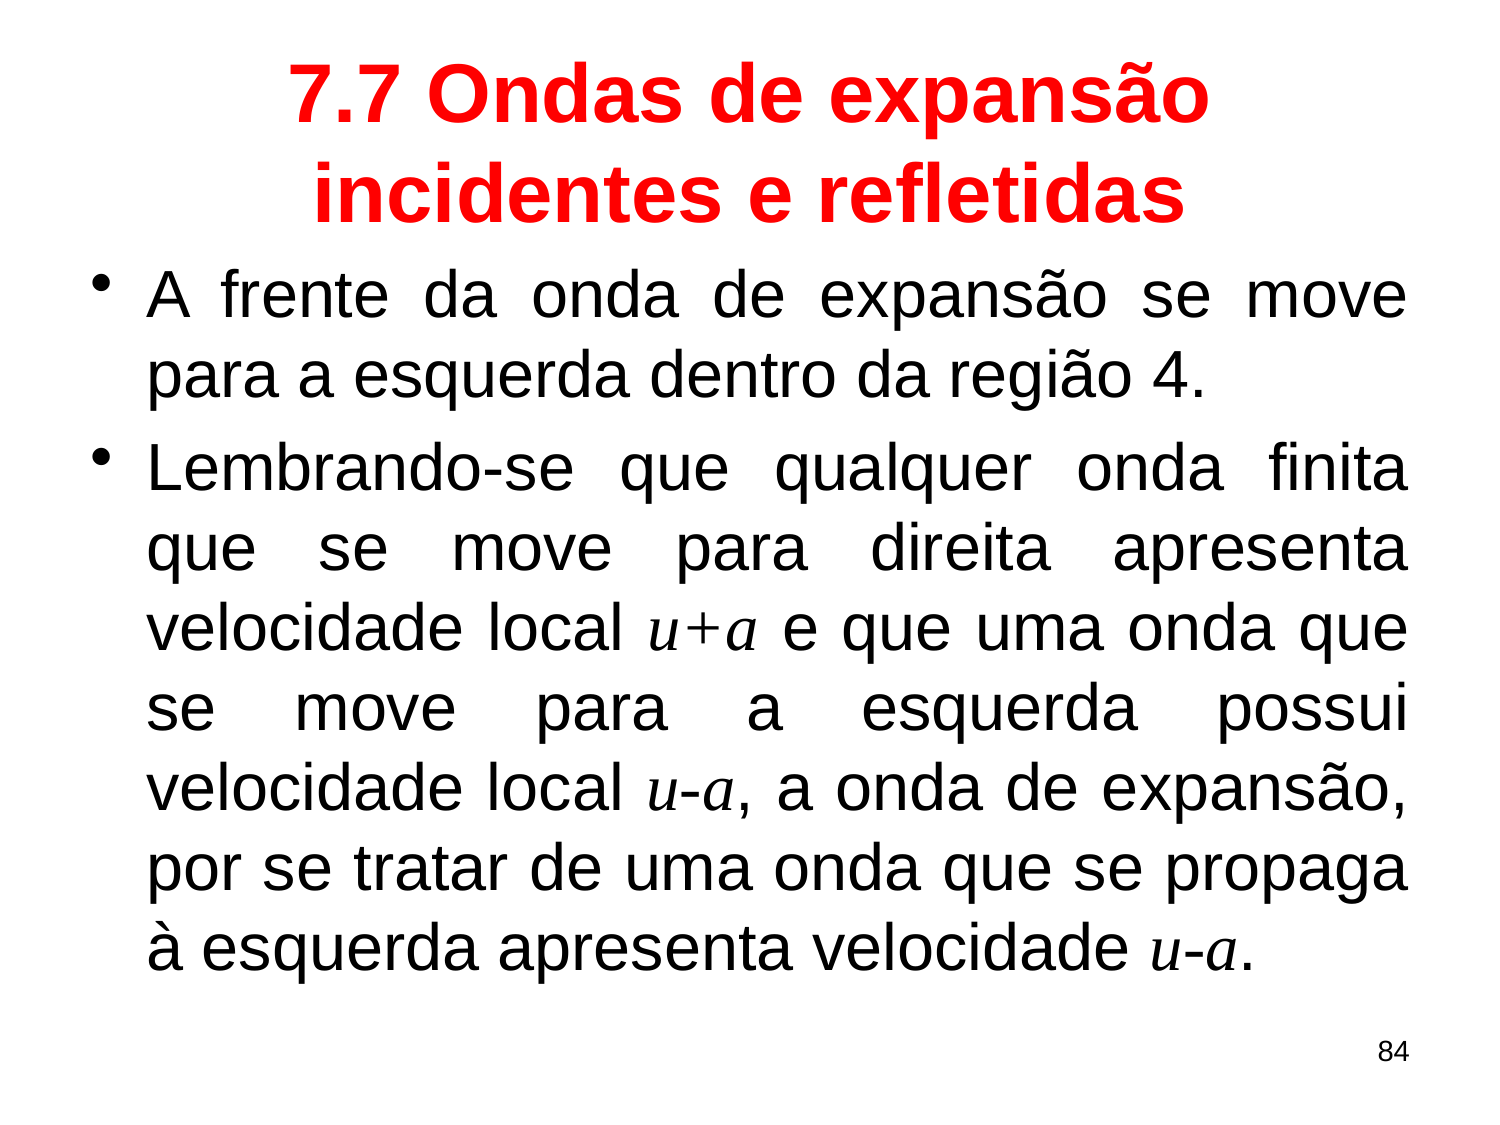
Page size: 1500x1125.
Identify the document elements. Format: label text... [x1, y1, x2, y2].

title 7.7 Ondas de expansão incidentes e refletidas [74, 44, 1426, 233]
slide_number 84 [1074, 1036, 1426, 1103]
list A frente da onda de expansão se move para a esquerda dentro da região 4. Lembrando-se que qualquer onda finita que se move para direita apresenta velocidade local u+a e que uma onda que se move para a esquerda possui velocidade local u-a, a onda de expansão, por se tratar de uma onda que se propaga à esquerda apresenta velocidade u-a. [74, 243, 1426, 1036]
